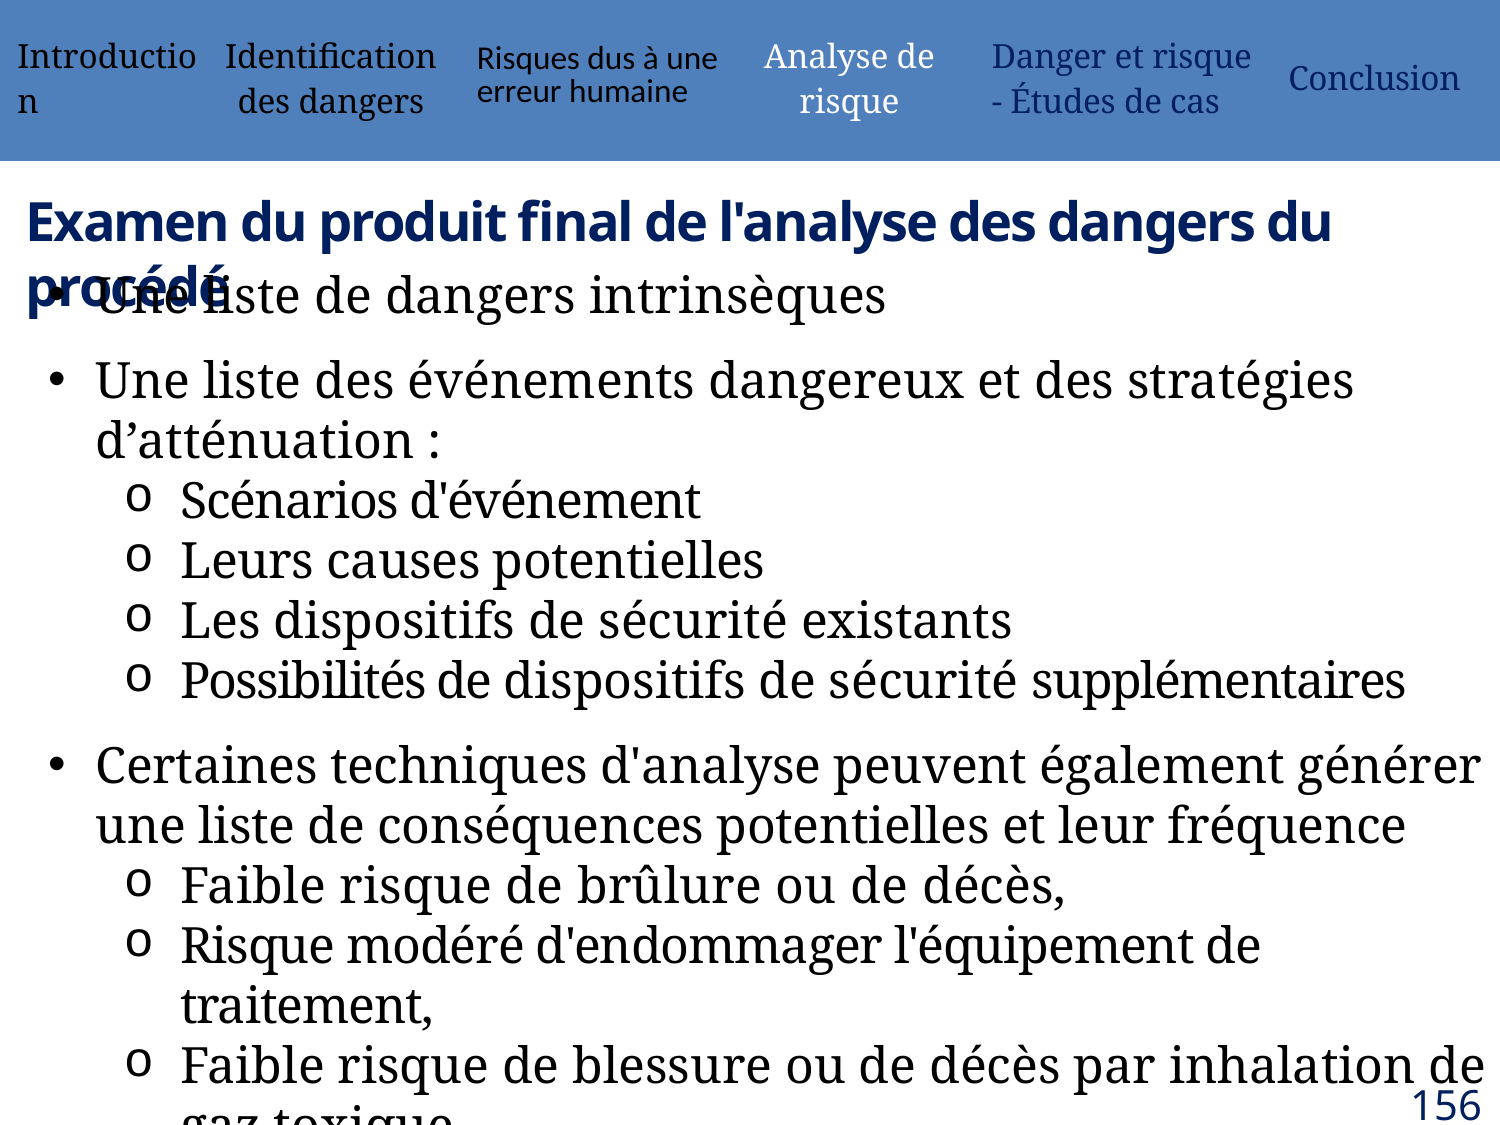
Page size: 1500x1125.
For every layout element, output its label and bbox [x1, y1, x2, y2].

text_box [23, 187, 1500, 1125]
table_header [12, 28, 1488, 128]
